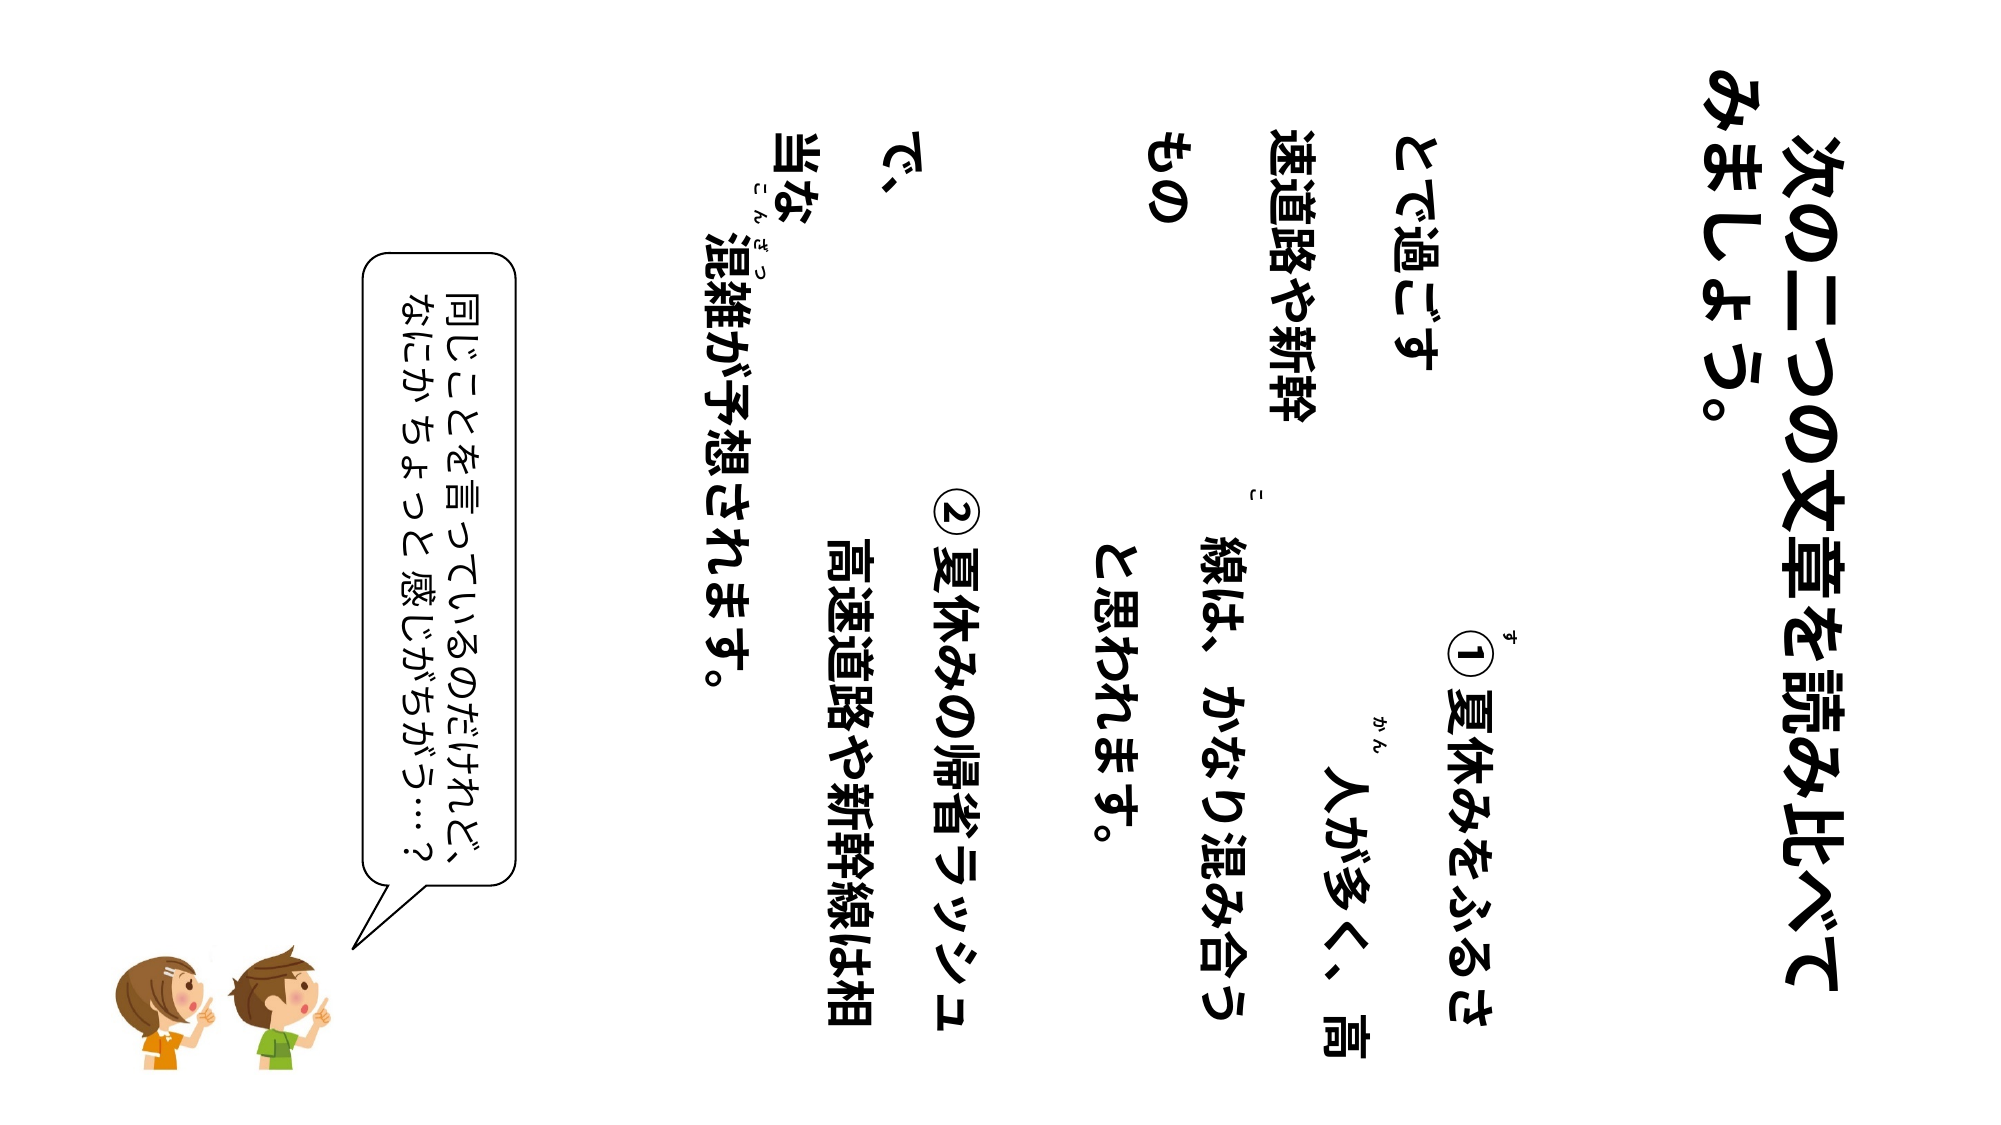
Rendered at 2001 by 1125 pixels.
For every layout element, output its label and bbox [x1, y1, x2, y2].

picture [111, 945, 342, 1075]
